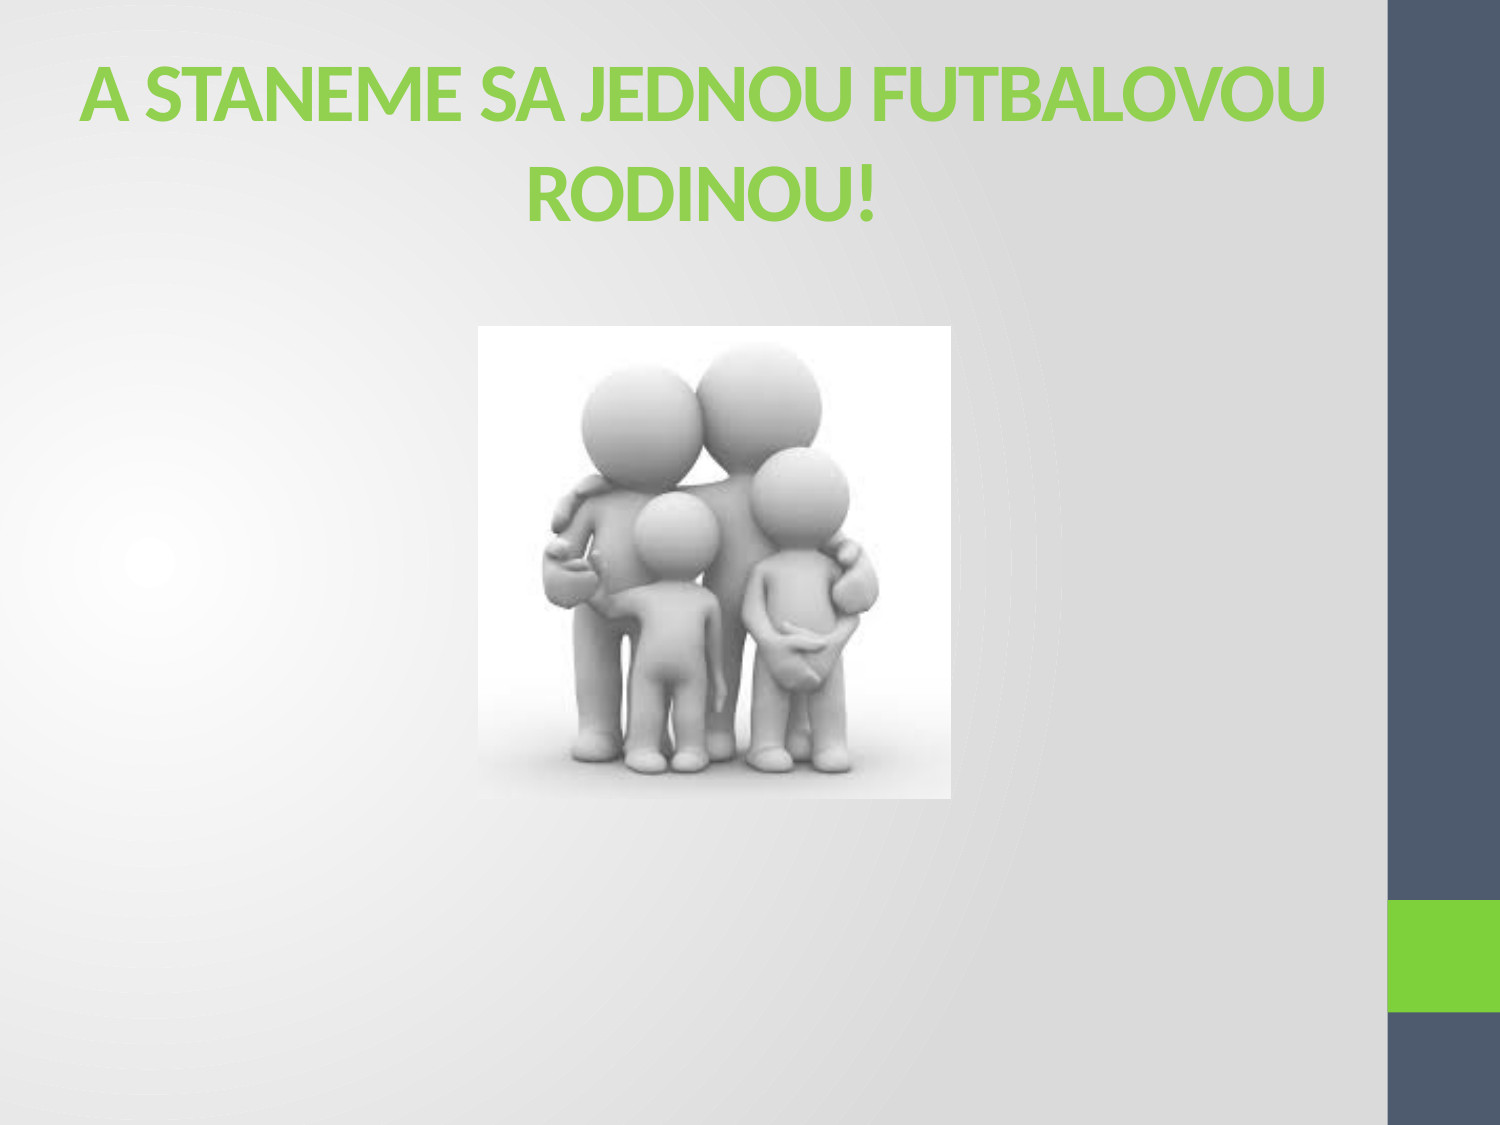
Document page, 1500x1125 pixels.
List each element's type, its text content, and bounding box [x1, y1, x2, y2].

list A STANEME SA JEDNOU FUTBALOVOU RODINOU! [0, 30, 1388, 826]
picture [477, 325, 952, 800]
